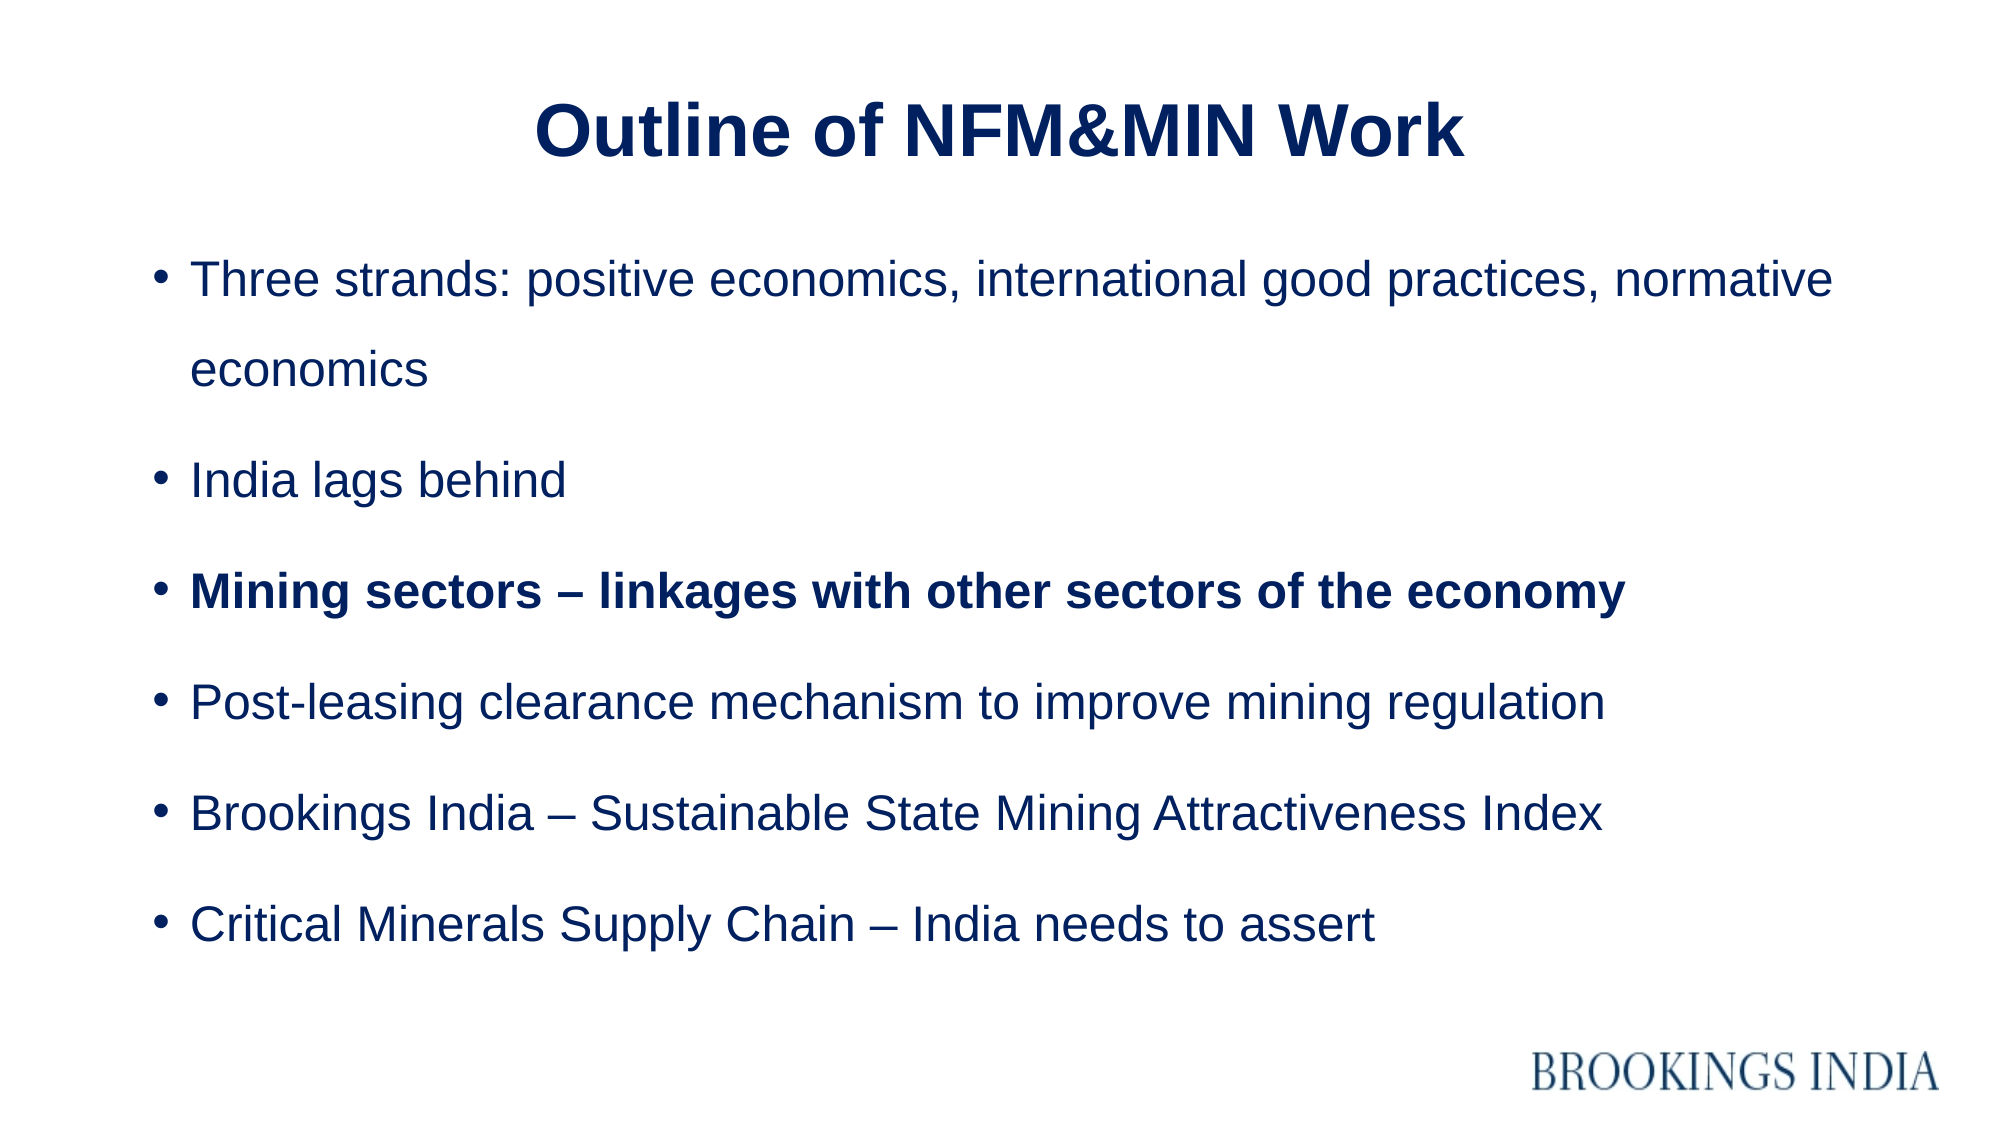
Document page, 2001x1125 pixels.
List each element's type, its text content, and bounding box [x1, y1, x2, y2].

list Three strands: positive economics, international good practices, normative economics India lags behind Mining sectors – linkages with other sectors of the economy Post-leasing clearance mechanism to improve mining regulation Brookings India – Sustainable State Mining Attractiveness Index Critical Minerals Supply Chain – India needs to assert [137, 209, 1863, 1049]
picture [1531, 1051, 1939, 1092]
title Outline of NFM&MIN Work [137, 0, 1863, 209]
